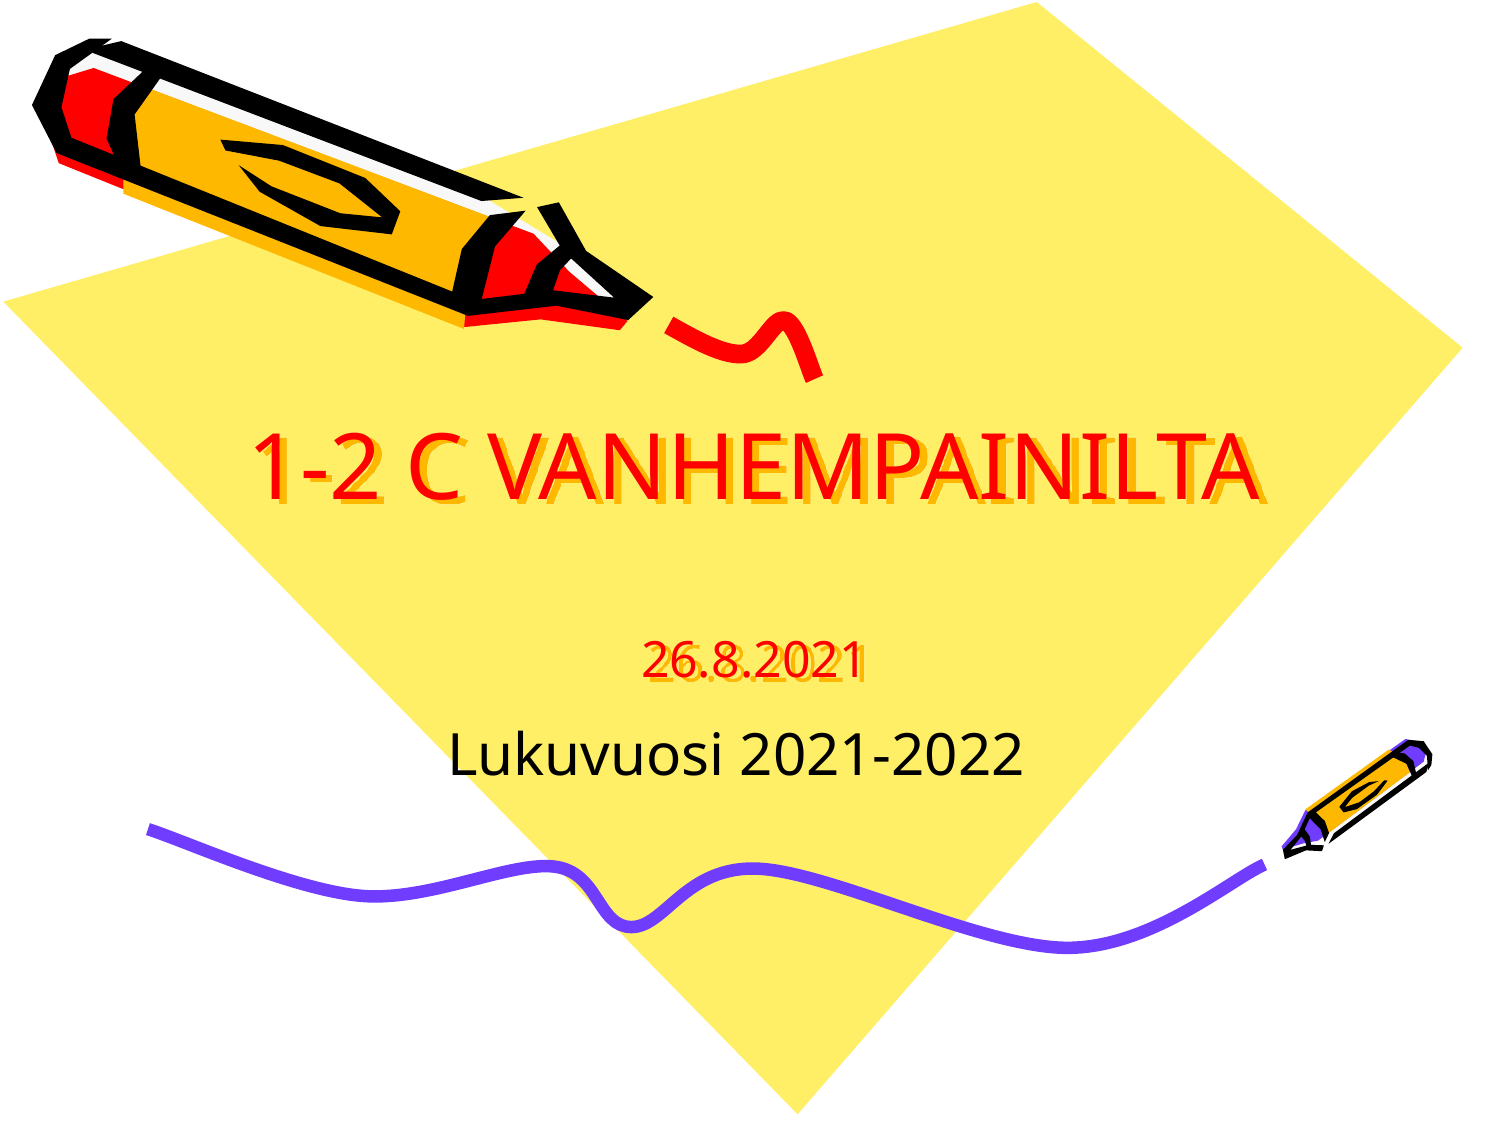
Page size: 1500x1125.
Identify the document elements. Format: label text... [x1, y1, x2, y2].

subtitle Lukuvuosi 2021-2022 [241, 709, 1231, 874]
title 1-2 C VANHEMPAINILTA 26.8.2021 [229, 321, 1280, 695]
